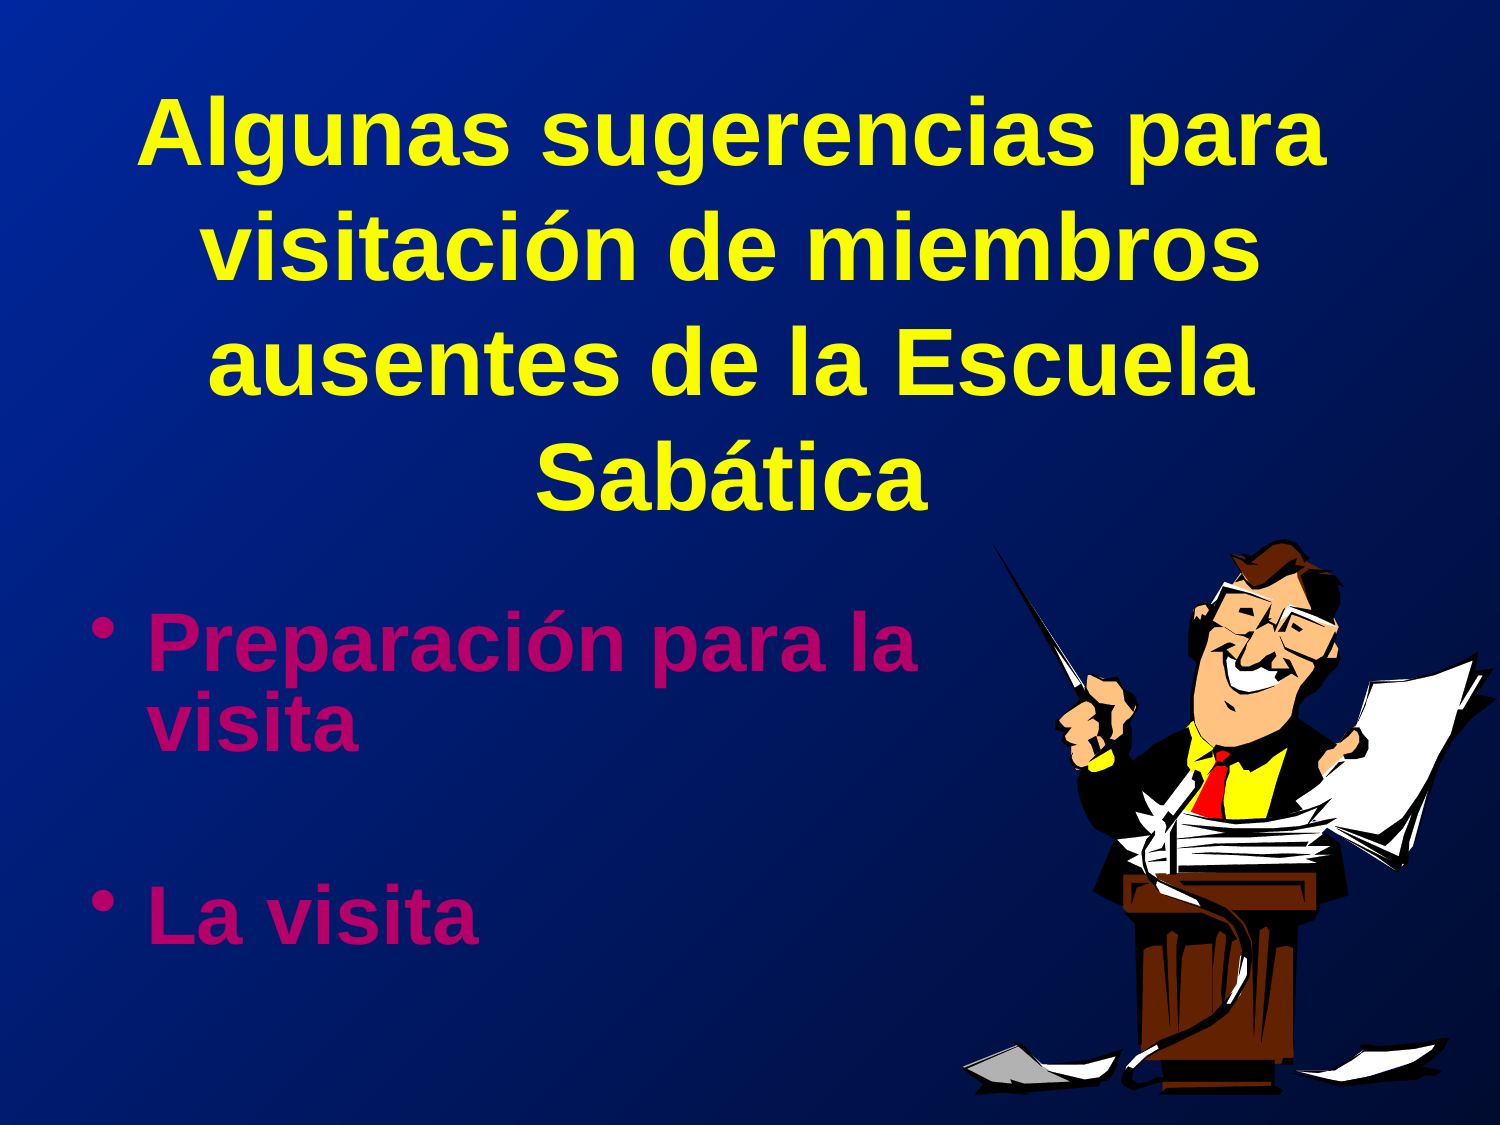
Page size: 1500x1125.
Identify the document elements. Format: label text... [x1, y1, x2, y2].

picture [962, 538, 1500, 1101]
list Preparación para la visita La visita [74, 599, 951, 1013]
title Algunas sugerencias para visitación de miembros ausentes de la Escuela Sabática [74, 61, 1388, 538]
